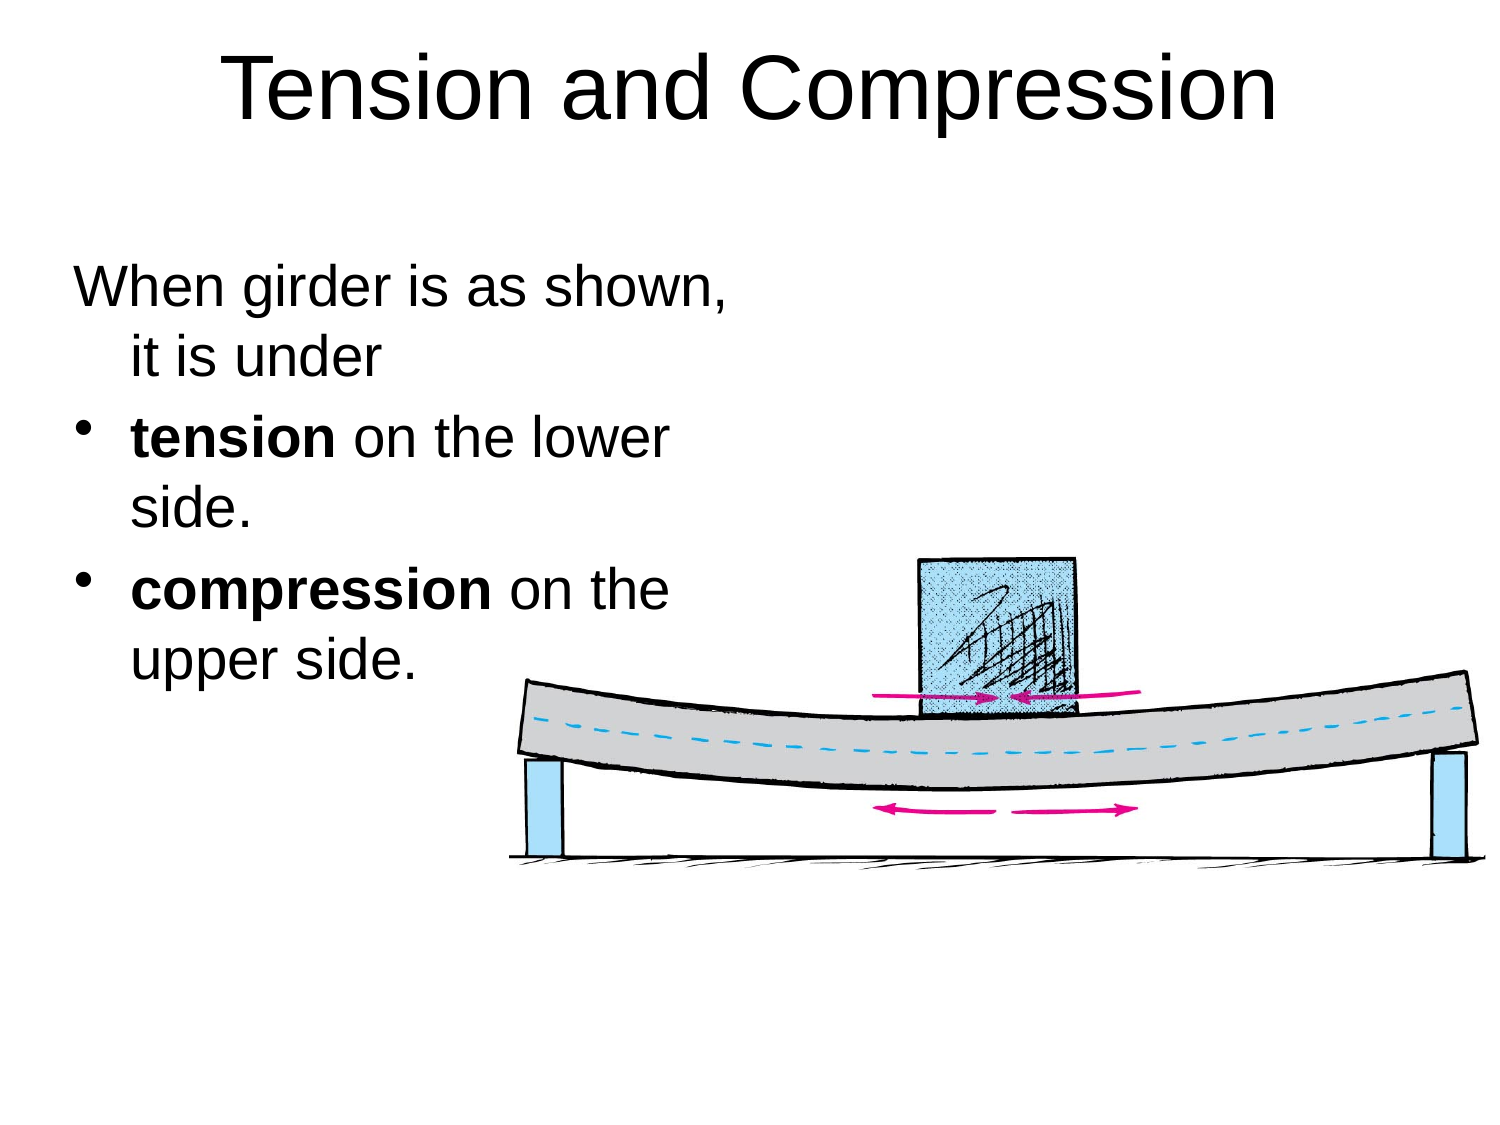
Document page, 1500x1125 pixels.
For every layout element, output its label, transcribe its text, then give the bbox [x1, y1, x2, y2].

text_box When girder is as shown, it is under tension on the lower side. compression on the upper side. [59, 240, 775, 792]
title Tension and Compression [0, 0, 1500, 166]
picture [502, 549, 1486, 872]
